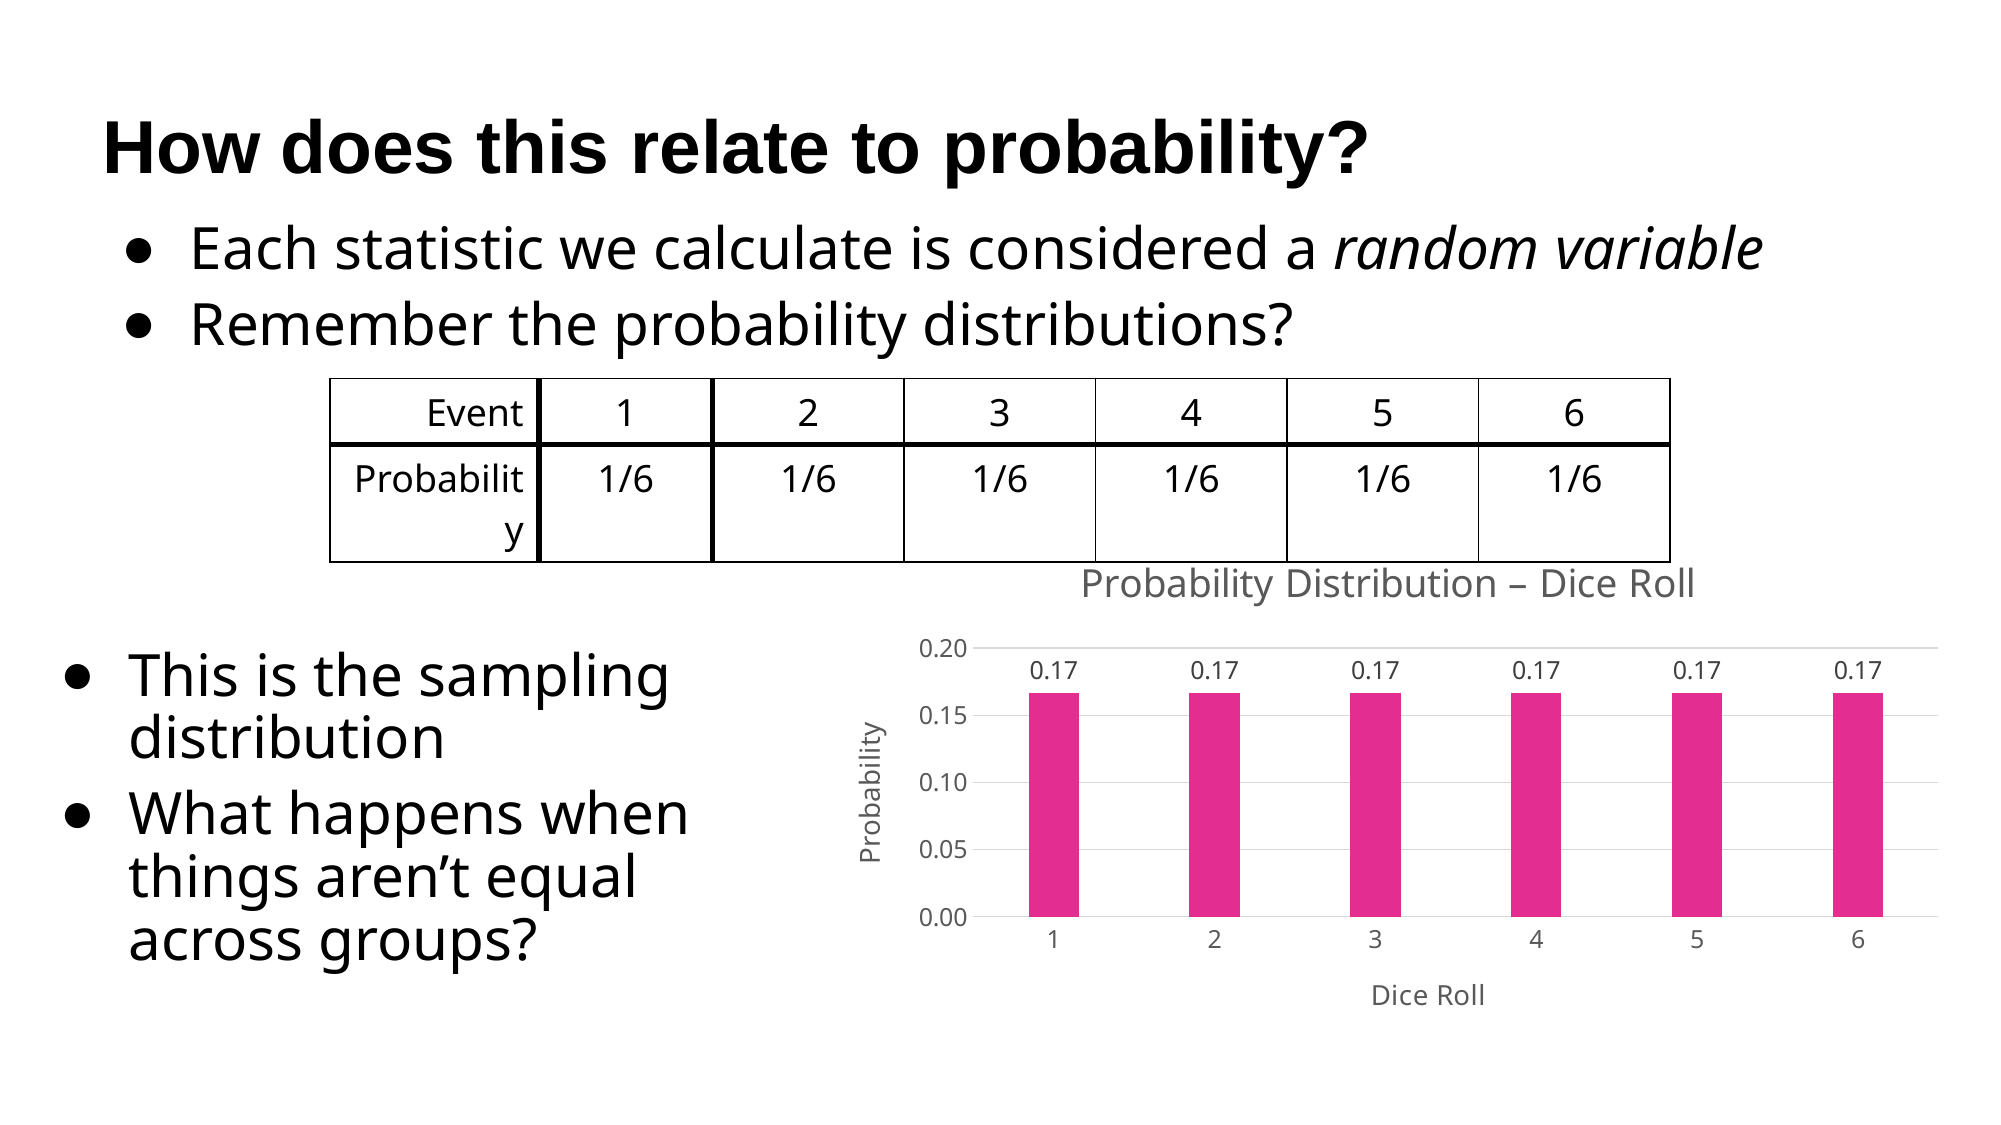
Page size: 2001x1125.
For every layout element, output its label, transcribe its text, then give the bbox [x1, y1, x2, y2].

table_cell 1/6 [1096, 447, 1286, 525]
table_header 6 [1479, 379, 1669, 442]
table_header 3 [905, 379, 1095, 442]
table_cell Probability [331, 447, 536, 561]
table_cell 1/6 [905, 447, 1095, 525]
table_cell 1/6 [1288, 447, 1478, 525]
table_header 5 [1288, 379, 1478, 442]
list Each statistic we calculate is considered a random variable Remember the probability distributions? [99, 204, 1900, 436]
table_cell 1/6 [715, 447, 903, 561]
table_header 1 [542, 379, 710, 442]
table_header 2 [715, 379, 903, 442]
table_header Event [331, 379, 536, 442]
title How does this relate to probability? [87, 16, 1888, 205]
table_cell 1/6 [542, 447, 710, 561]
text_box This is the sampling distribution What happens when things aren’t equal across groups? [38, 630, 814, 970]
chart [814, 525, 1962, 1047]
table_header 4 [1096, 379, 1286, 442]
table_cell 1/6 [1479, 447, 1669, 525]
